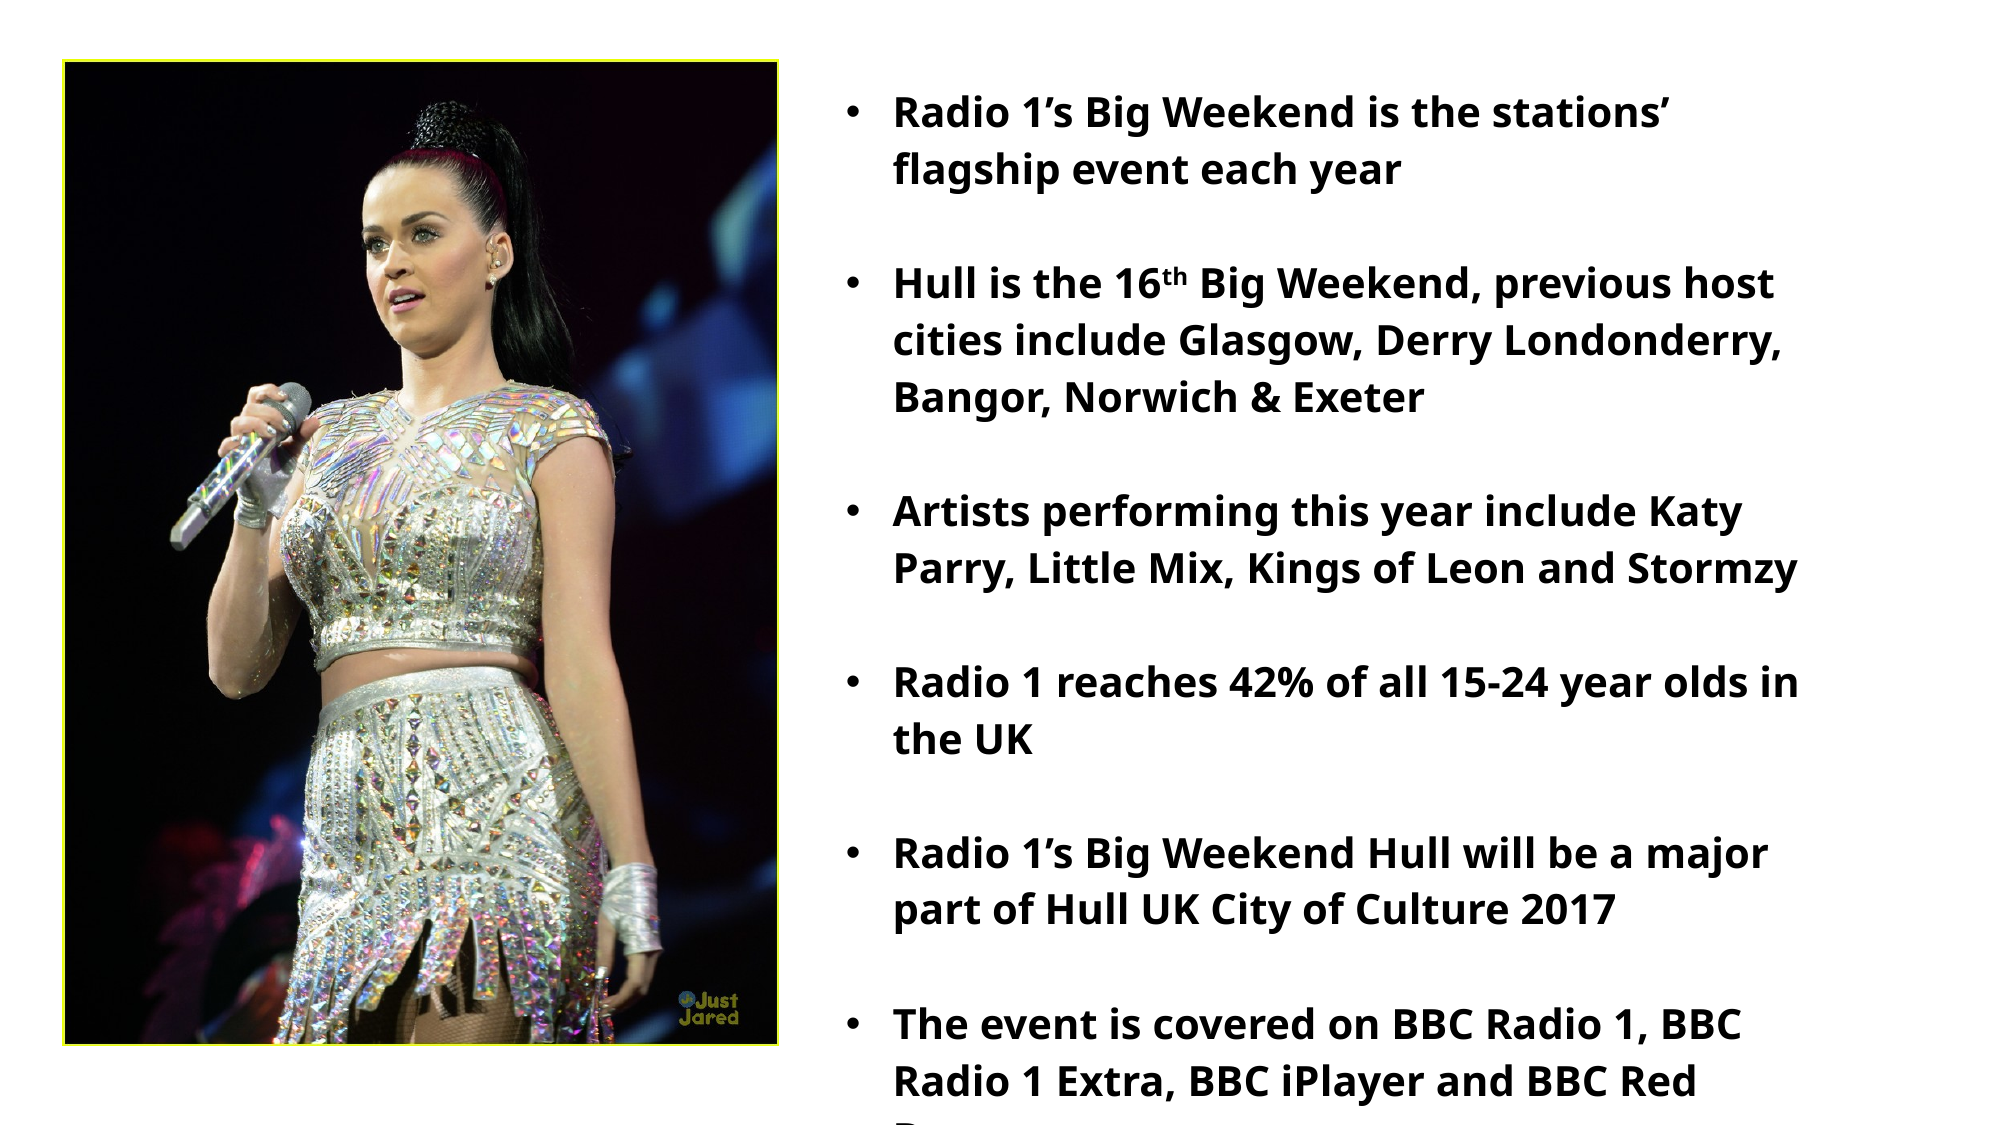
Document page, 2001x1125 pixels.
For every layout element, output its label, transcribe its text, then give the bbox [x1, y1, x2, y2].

table_header Radio 1’s Big Weekend is the stations’ flagship event each year Hull is the 16th Big Weekend, previous host cities include Glasgow, Derry Londonderry, Bangor, Norwich & Exeter Artists performing this year include Katy Parry, Little Mix, Kings of Leon and Stormzy Radio 1 reaches 42% of all 15-24 year olds in the UK Radio 1’s Big Weekend Hull will be a major part of Hull UK City of Culture 2017 The event is covered on BBC Radio 1, BBC Radio 1 Extra, BBC iPlayer and BBC Red Button. [832, 76, 1862, 1125]
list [61, 59, 779, 1046]
